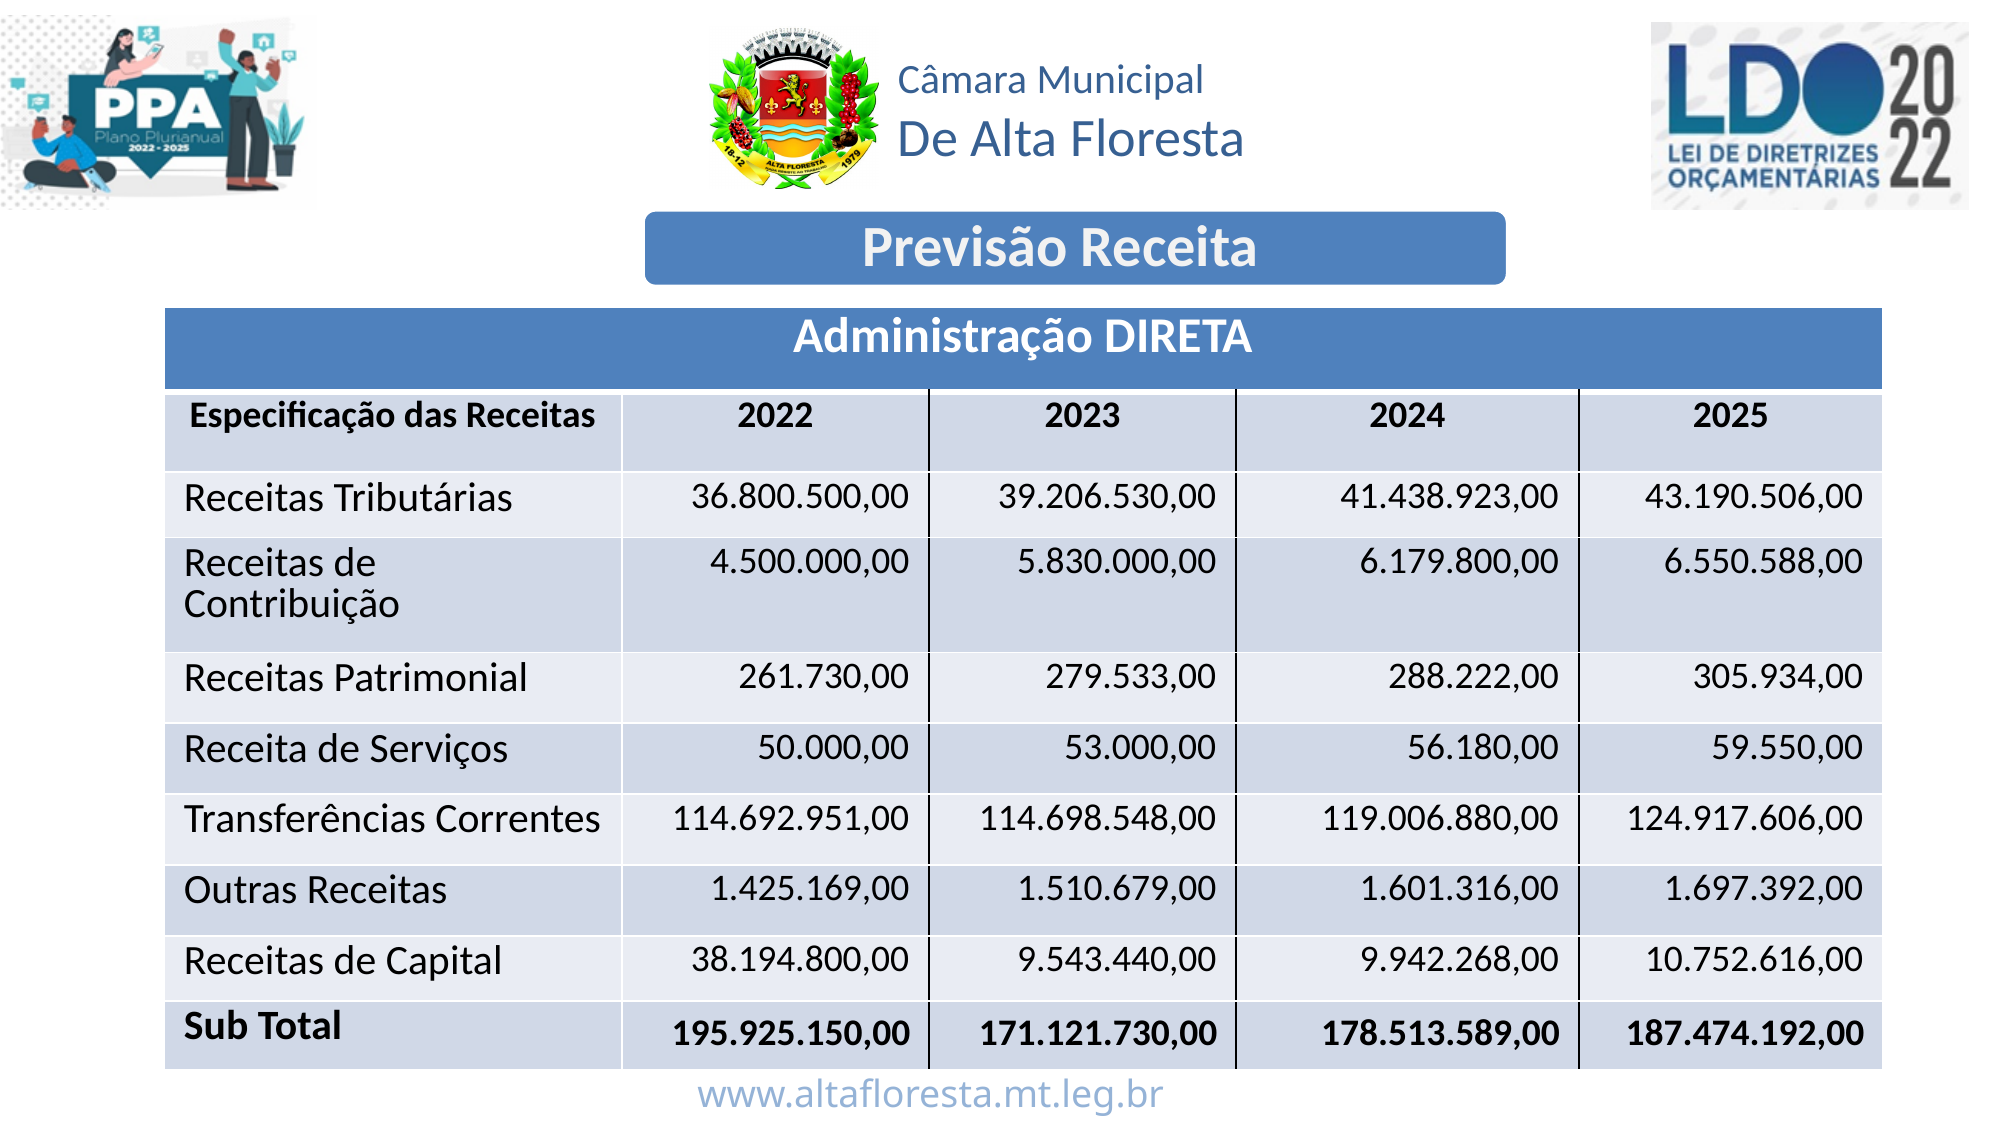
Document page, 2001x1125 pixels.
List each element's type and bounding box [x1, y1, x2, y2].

text_box [0, 15, 1969, 1124]
